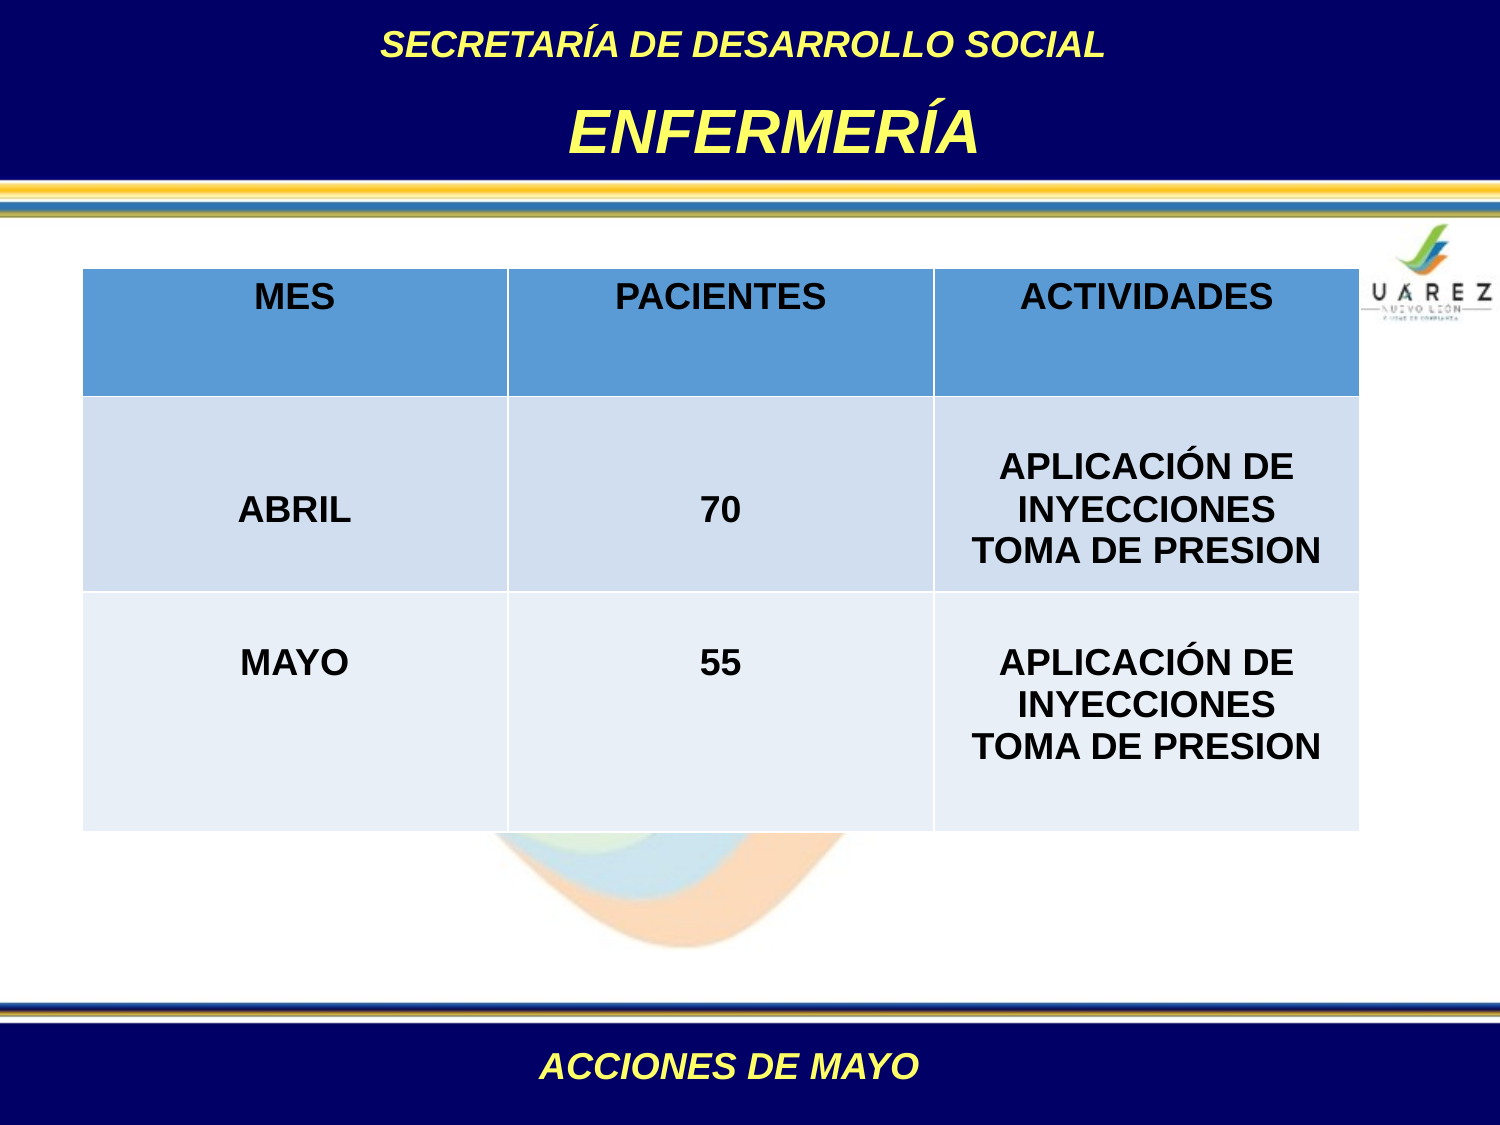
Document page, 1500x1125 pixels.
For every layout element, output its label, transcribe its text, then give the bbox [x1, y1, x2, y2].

text_box ENFERMERÍA [519, 83, 998, 173]
table_cell MAYO [83, 593, 507, 831]
table_cell APLICACIÓN DE INYECCIONES TOMA DE PRESION [935, 397, 1359, 591]
table_cell ABRIL [83, 397, 507, 591]
table_cell APLICACIÓN DE INYECCIONES TOMA DE PRESION [935, 593, 1359, 831]
text_box SECRETARÍA DE DESARROLLO SOCIAL [365, 12, 1122, 73]
table_header PACIENTES [509, 269, 933, 396]
table_header MES [83, 269, 507, 396]
table_cell 70 [509, 397, 933, 591]
table_cell 55 [509, 593, 933, 831]
picture [0, 0, 1500, 1125]
table_header ACTIVIDADES [935, 269, 1359, 396]
text_box ACCIONES DE MAYO [524, 1034, 935, 1095]
